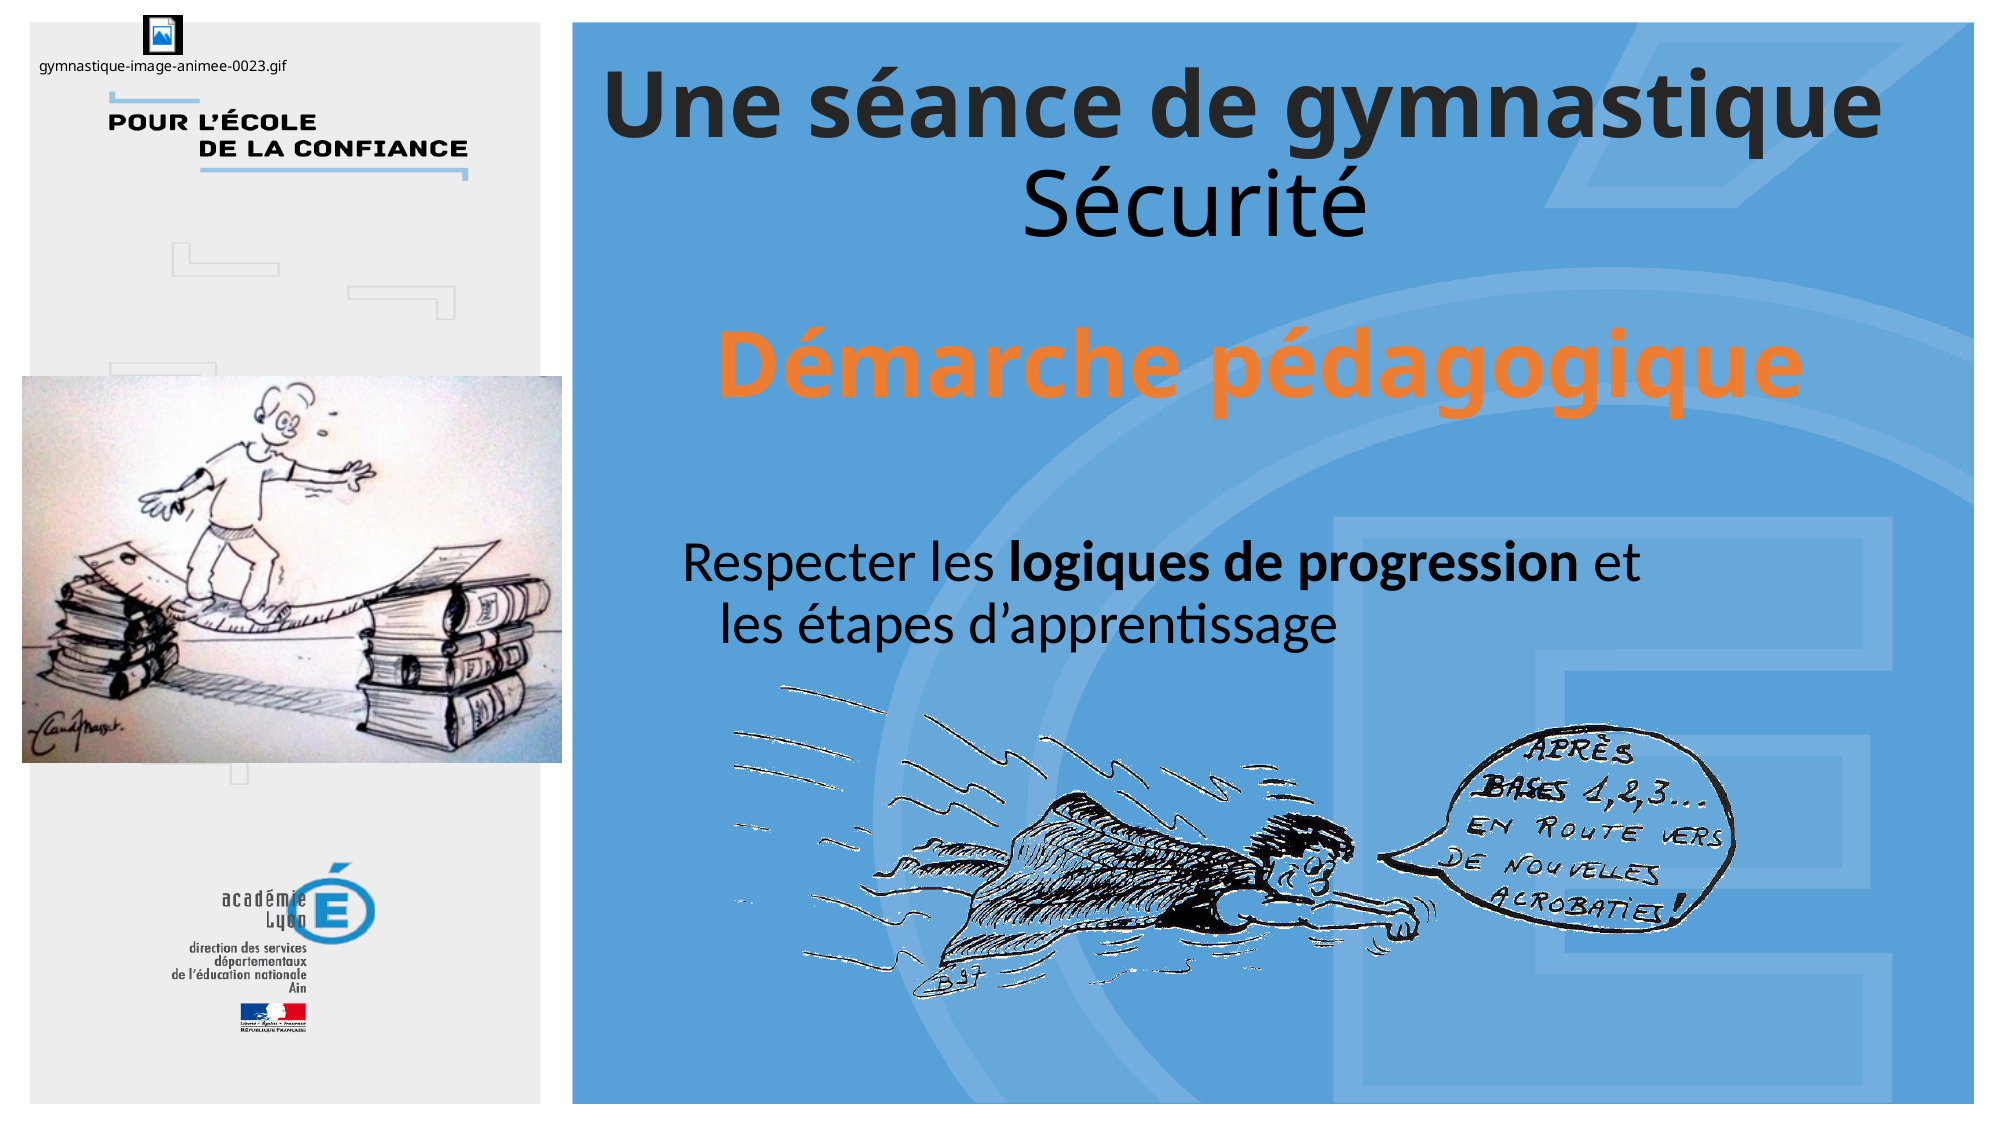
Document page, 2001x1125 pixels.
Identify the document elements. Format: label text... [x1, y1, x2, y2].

text_box Respecter les logiques de progression et les étapes d’apprentissage [667, 523, 1969, 1014]
picture [0, 0, 2001, 1125]
text_box Démarche pédagogique [627, 311, 1893, 444]
text_box Sécurité [1006, 150, 1784, 288]
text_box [15, 15, 311, 80]
text_box Une séance de gymnastique [518, 38, 1969, 164]
